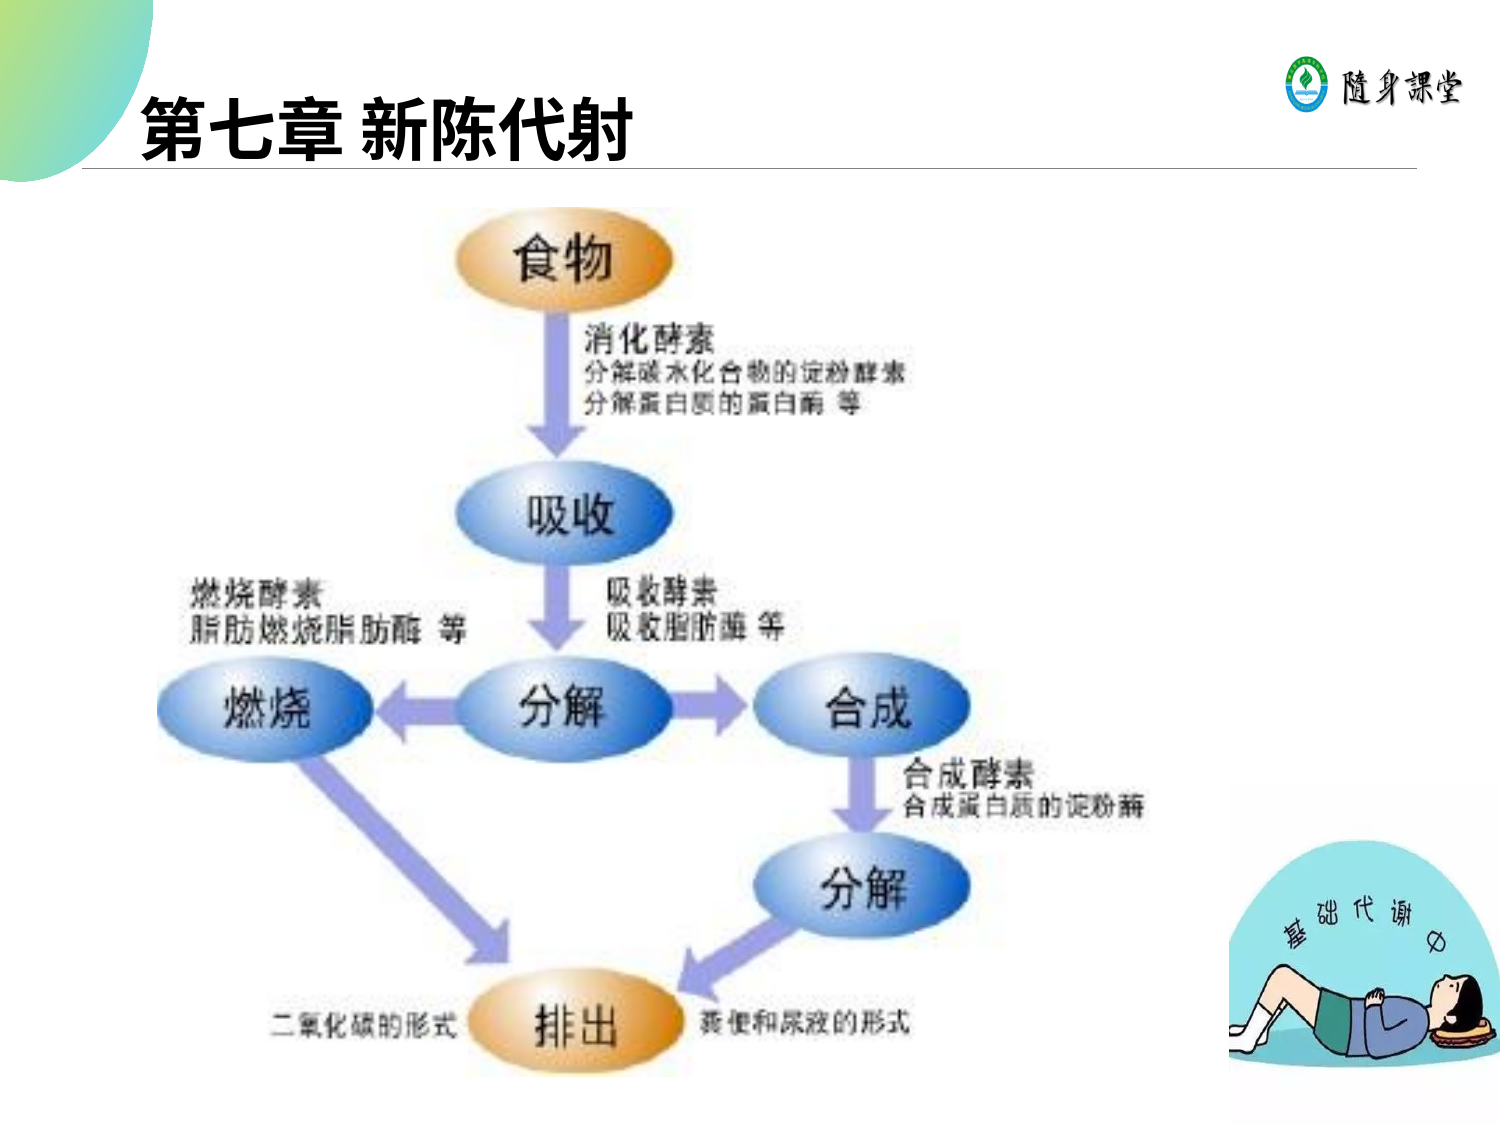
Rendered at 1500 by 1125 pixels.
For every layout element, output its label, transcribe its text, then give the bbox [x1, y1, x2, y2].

picture [1285, 45, 1465, 124]
title 第七章 新陈代射 [127, 0, 1243, 176]
picture [1229, 784, 1500, 1125]
picture [156, 207, 1150, 1077]
